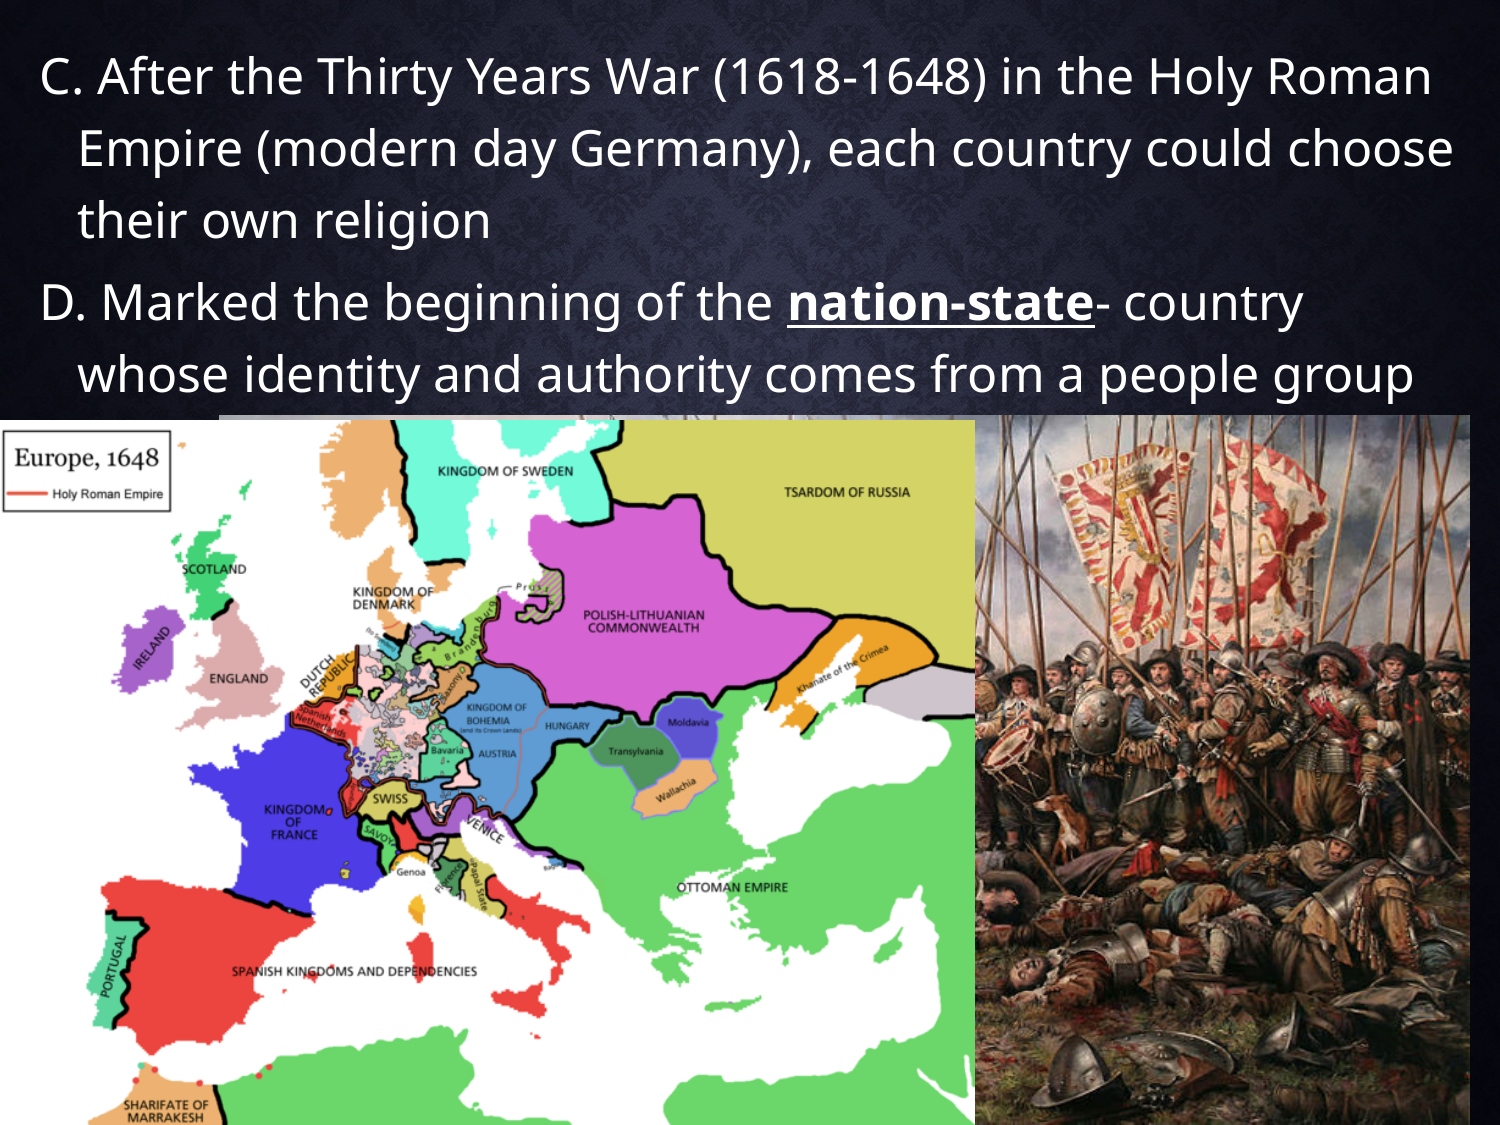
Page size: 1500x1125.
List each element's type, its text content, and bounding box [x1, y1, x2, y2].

picture [0, 414, 1470, 1125]
list C. After the Thirty Years War (1618-1648) in the Holy Roman Empire (modern day Germany), each country could choose their own religion D. Marked the beginning of the nation-state- country whose identity and authority comes from a people group [0, 24, 1475, 420]
